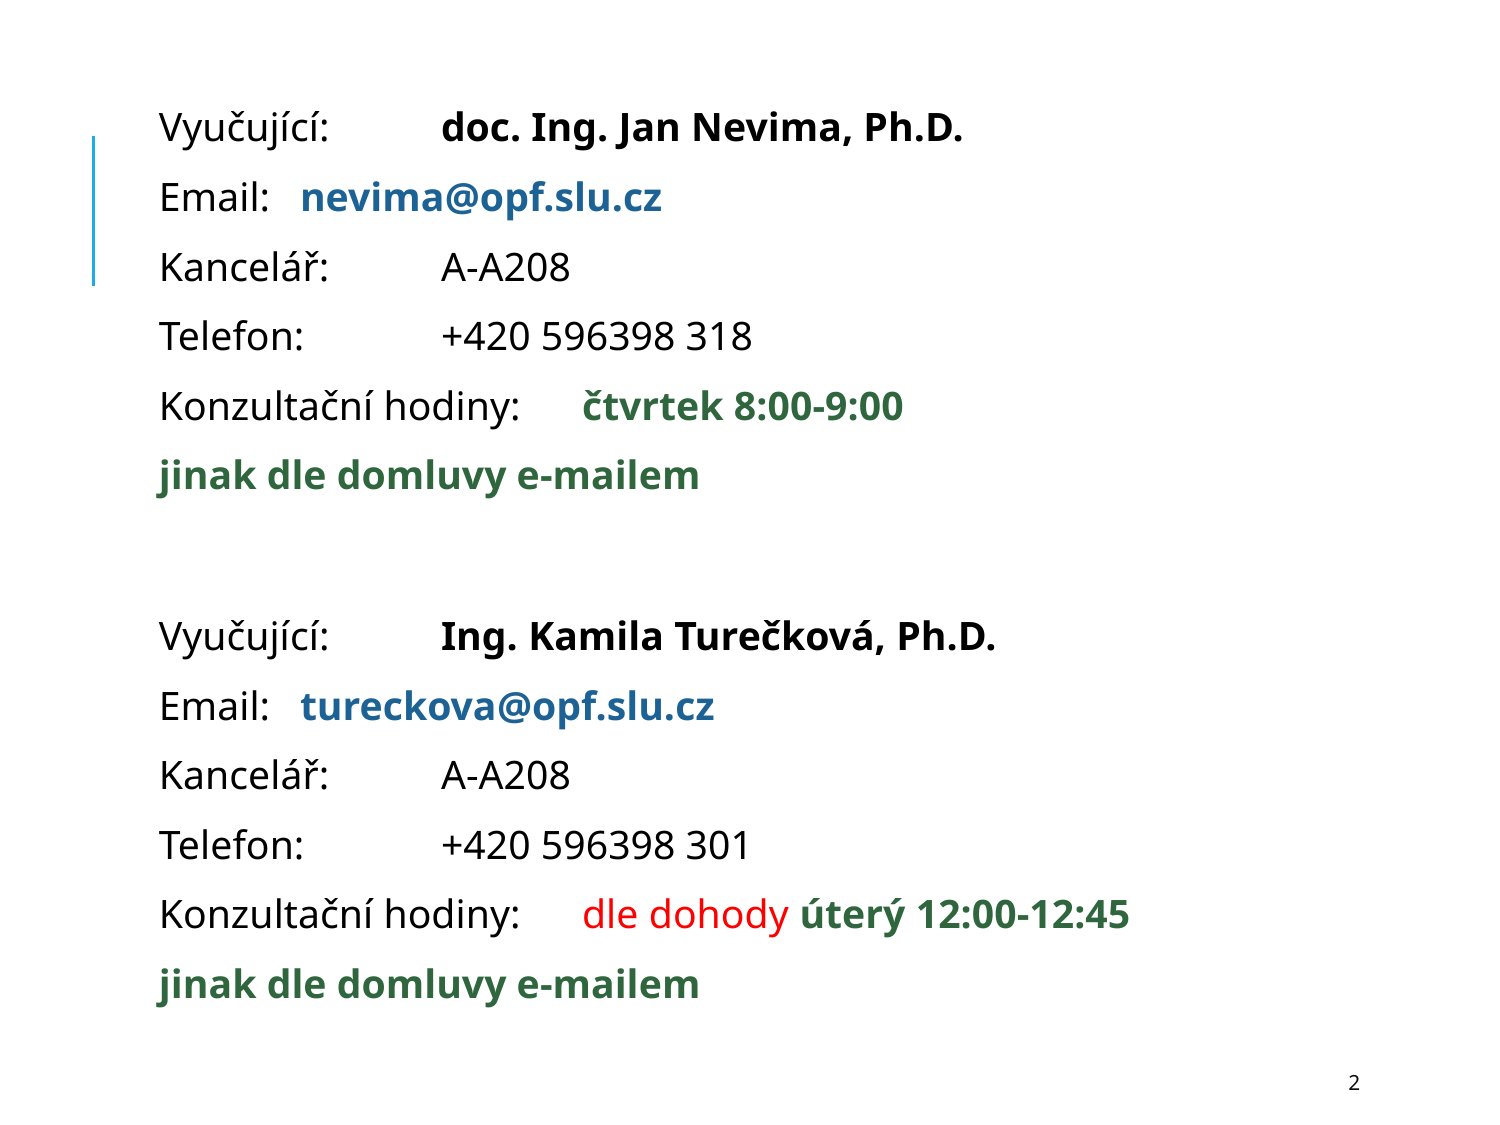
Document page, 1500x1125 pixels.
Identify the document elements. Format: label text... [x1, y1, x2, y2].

slide_number 2 [1333, 1061, 1454, 1107]
list Vyučující: doc. Ing. Jan Nevima, Ph.D. Email: nevima@opf.slu.cz Kancelář: A-A208 Telefon: +420 596398 318 Konzultační hodiny: čtvrtek 8:00-9:00 jinak dle domluvy e-mailem Vyučující: Ing. Kamila Turečková, Ph.D. Email: tureckova@opf.slu.cz Kancelář: A-A208 Telefon: +420 596398 301 Konzultační hodiny: dle dohody úterý 12:00-12:45 jinak dle domluvy e-mailem [137, 100, 1334, 1018]
